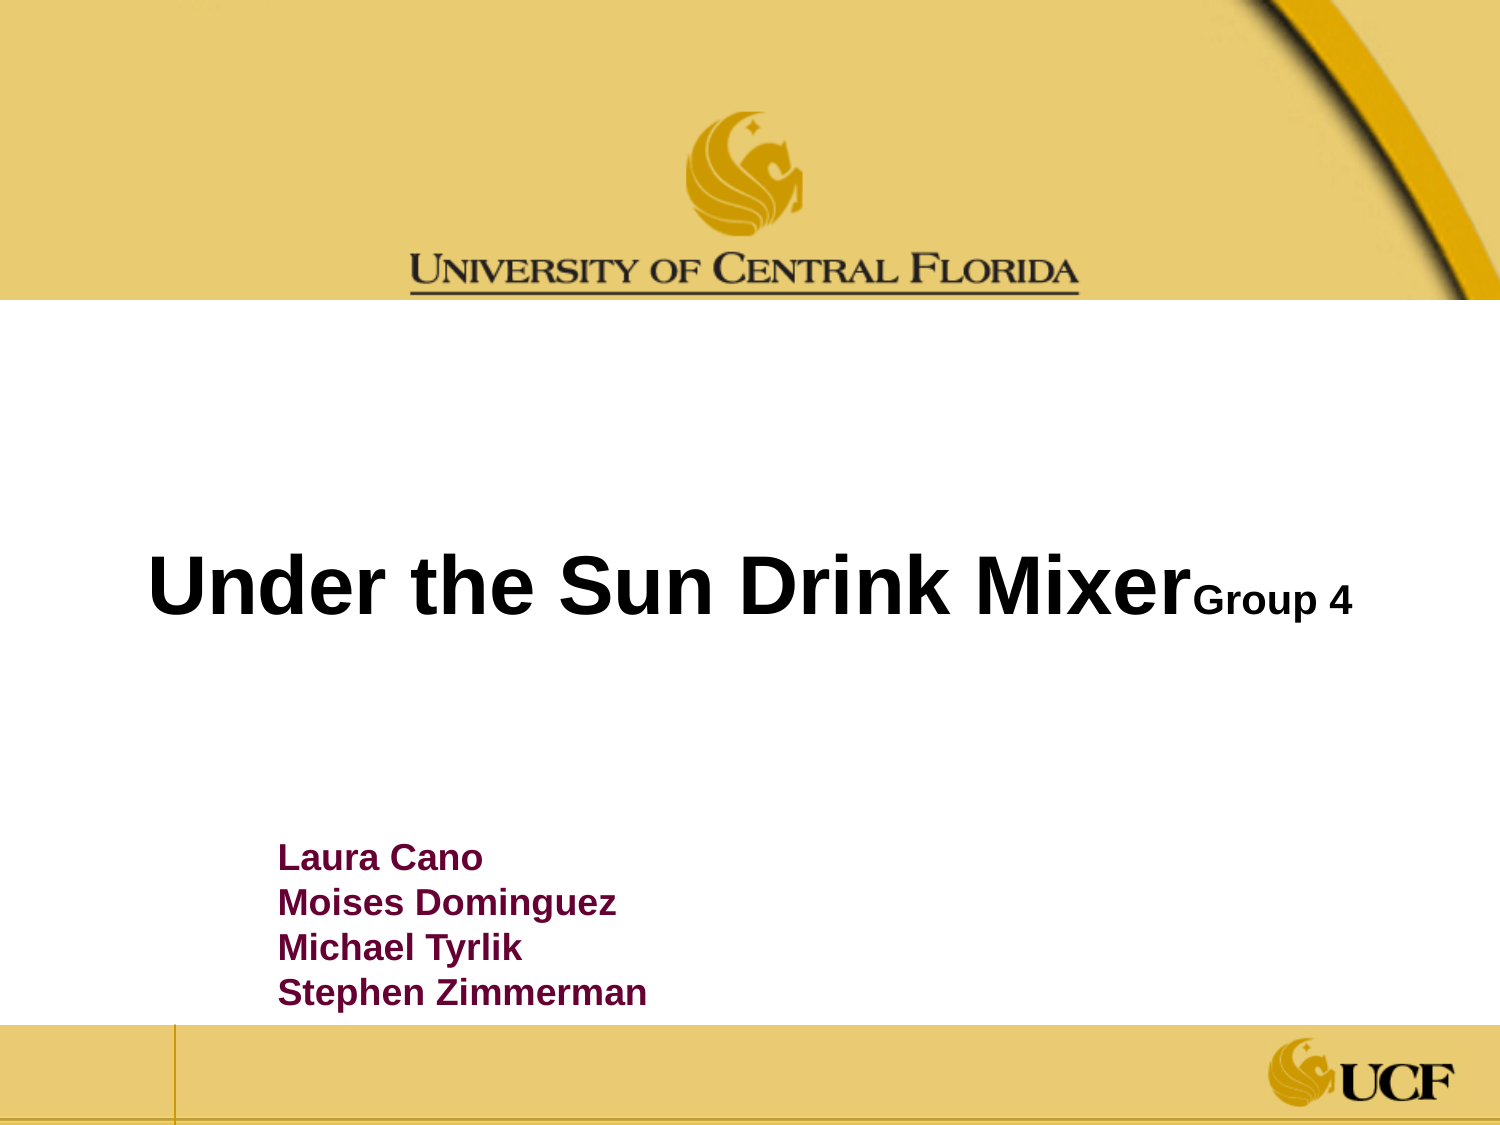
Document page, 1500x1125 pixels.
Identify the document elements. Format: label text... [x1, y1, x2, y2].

text_box Laura Cano Moises Dominguez Michael Tyrlik Stephen Zimmerman [262, 824, 1238, 1022]
picture [0, 1025, 174, 1125]
picture [176, 1025, 1500, 1125]
title Under the Sun Drink MixerGroup 4 [112, 412, 1388, 750]
picture [0, 0, 1500, 300]
